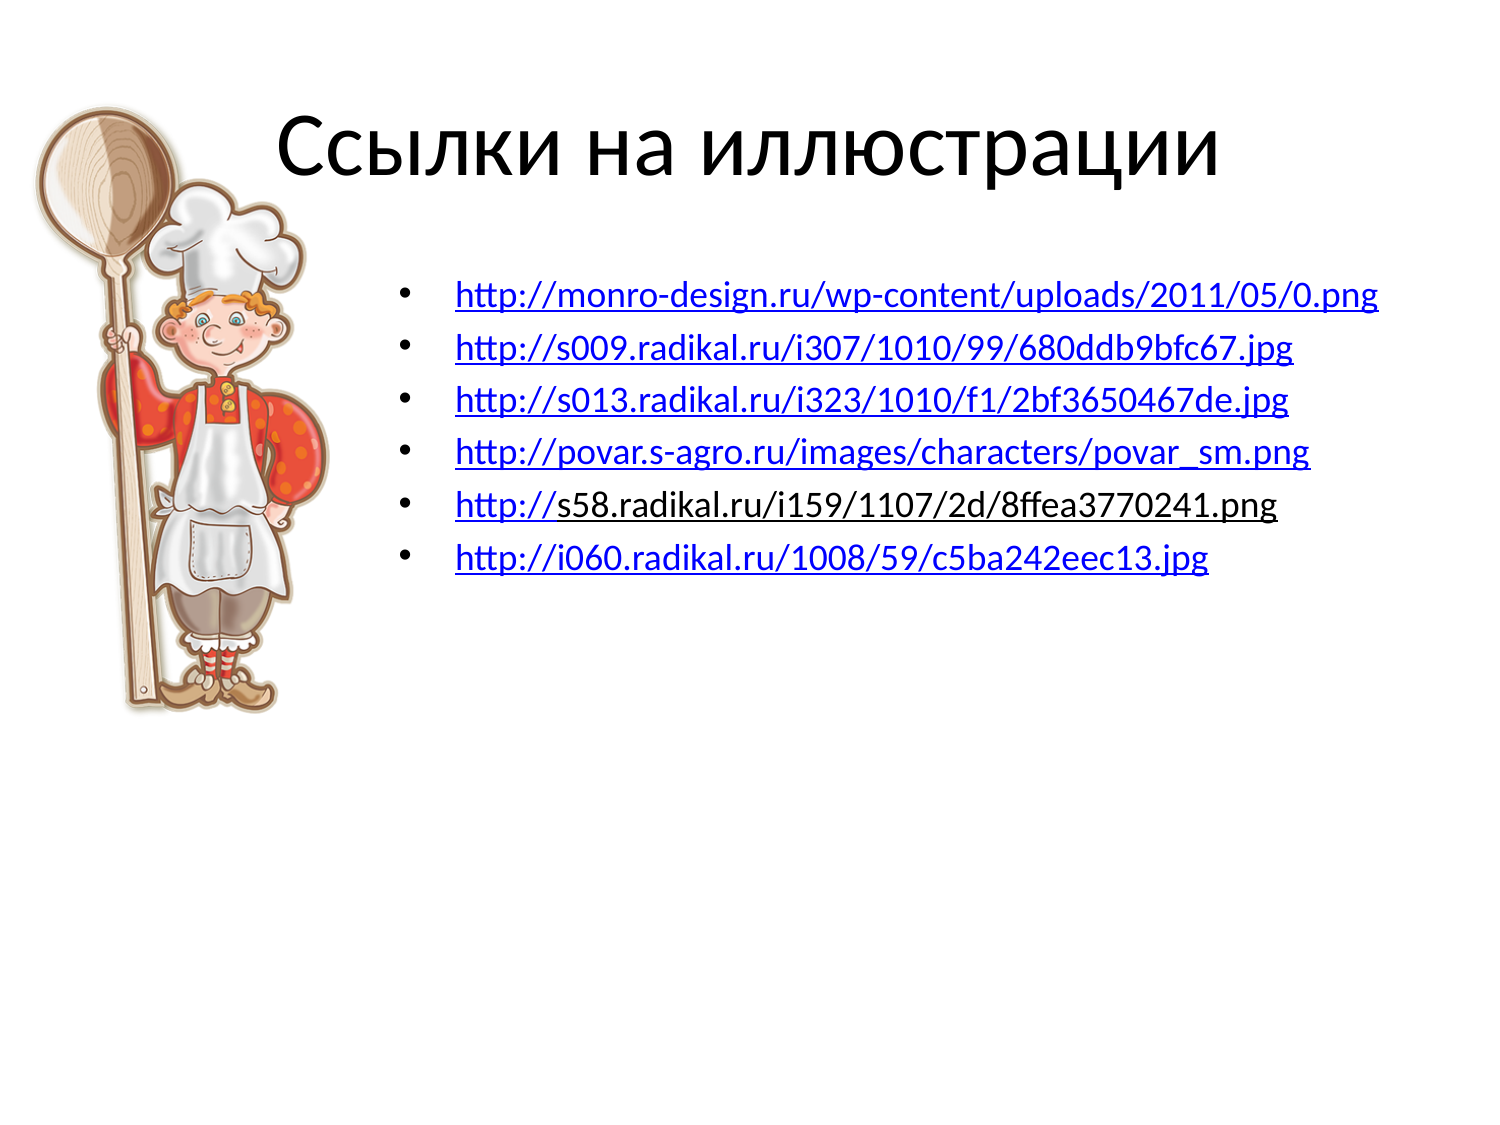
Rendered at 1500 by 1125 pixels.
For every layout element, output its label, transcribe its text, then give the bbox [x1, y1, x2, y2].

list http://monro-design.ru/wp-content/uploads/2011/05/0.png http://s009.radikal.ru/i307/1010/99/680ddb9bfc67.jpg http://s013.radikal.ru/i323/1010/f1/2bf3650467de.jpg http://povar.s-agro.ru/images/characters/povar_sm.png http://s58.radikal.ru/i159/1107/2d/8ffea3770241.png http://i060.radikal.ru/1008/59/c5ba242eec13.jpg [383, 262, 1425, 634]
picture [29, 101, 330, 720]
title Ссылки на иллюстрации [75, 45, 1425, 233]
